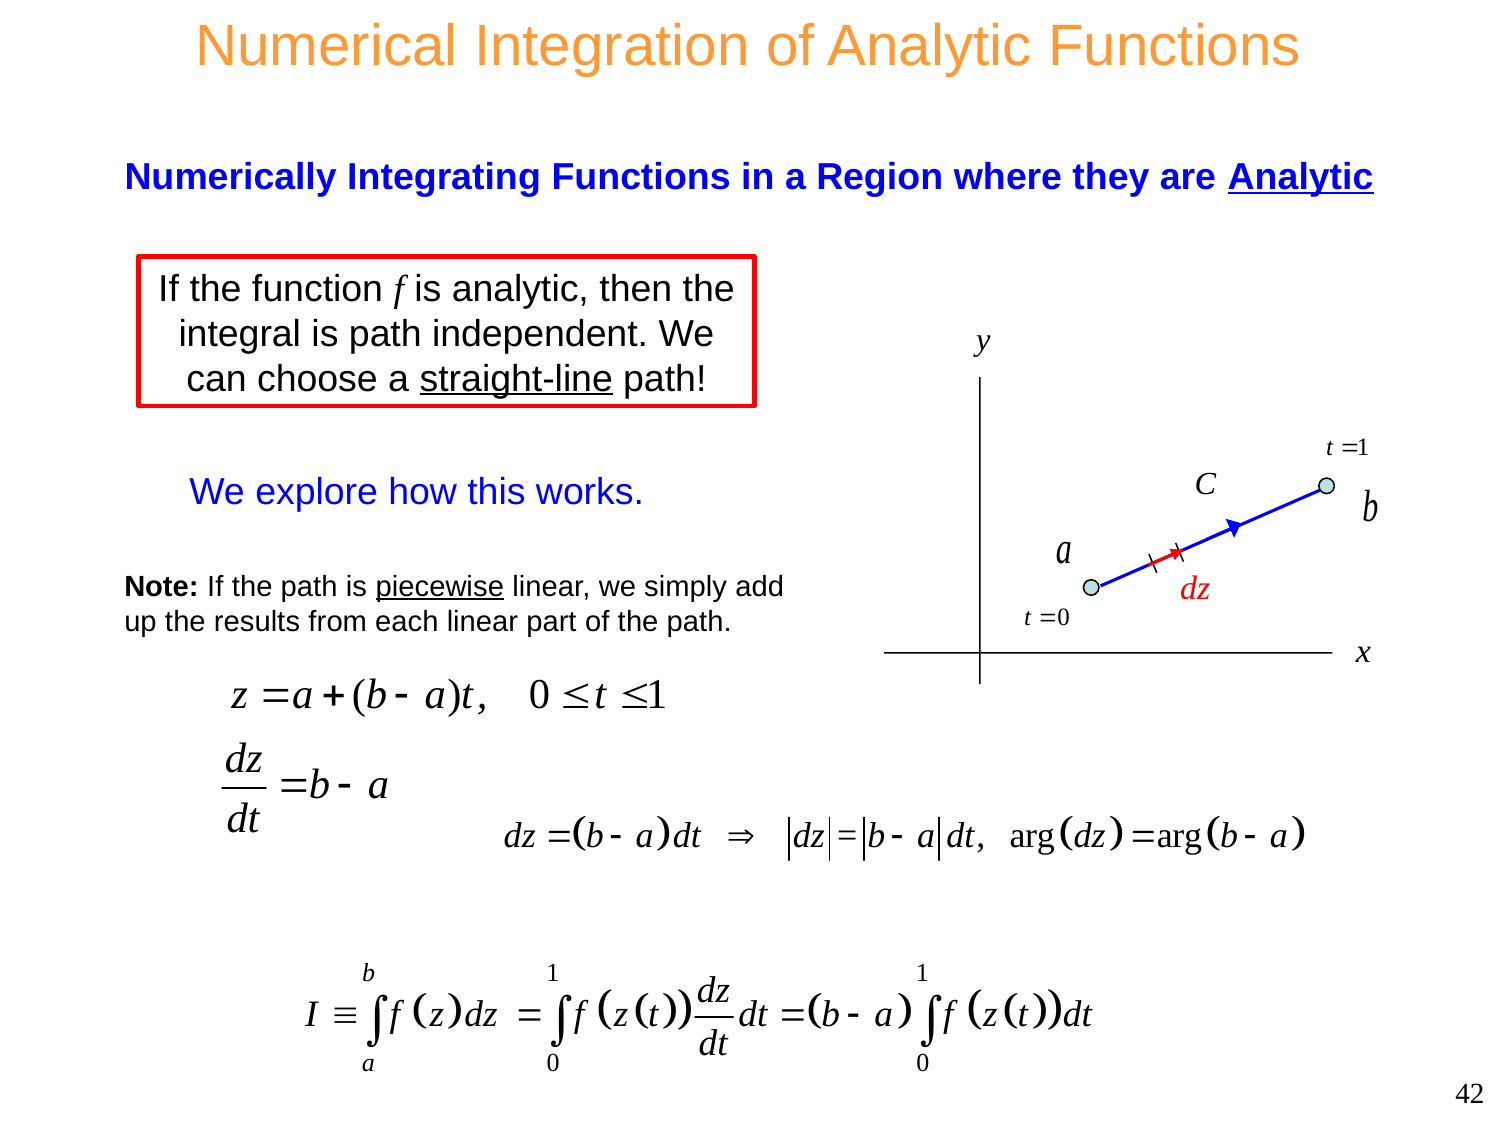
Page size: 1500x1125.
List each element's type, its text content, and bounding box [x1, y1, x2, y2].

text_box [214, 670, 679, 841]
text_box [297, 953, 1109, 1080]
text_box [497, 808, 1309, 869]
text_box Numerical Integration of Analytic Functions [66, 0, 1432, 85]
text_box If the function f is analytic, then the integral is path independent. We can choose a straight-line path! [138, 256, 755, 406]
slide_number 42 [1149, 1066, 1500, 1125]
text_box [883, 328, 1386, 685]
text_box We explore how this works. [174, 459, 660, 520]
text_box Numerically Integrating Functions in a Region where they are Analytic [109, 145, 1399, 205]
text_box Note: If the path is piecewise linear, we simply add up the results from each linear part of the path. [109, 559, 827, 645]
